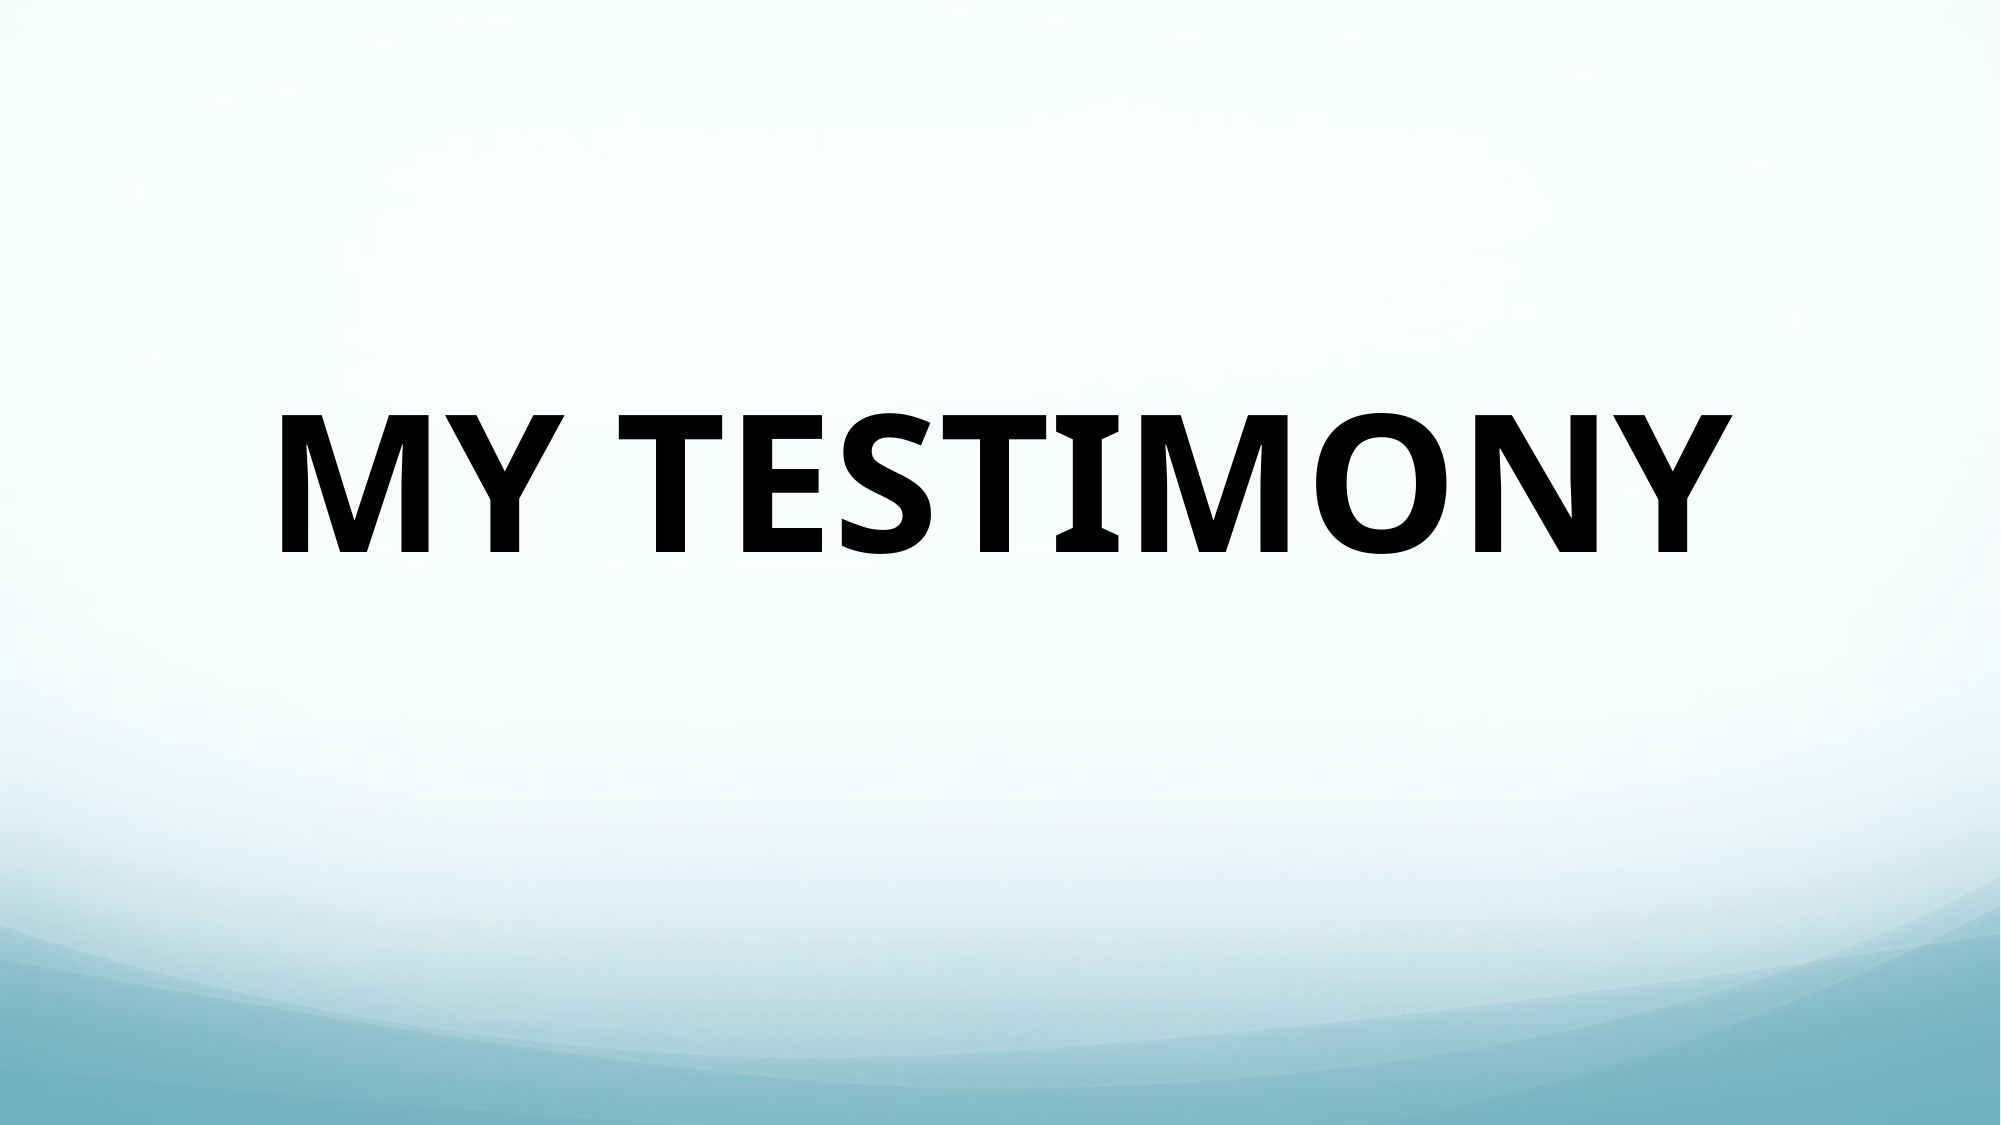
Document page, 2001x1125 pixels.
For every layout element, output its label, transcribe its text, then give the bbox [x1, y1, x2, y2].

text_box MY TESTIMONY [0, 353, 2000, 599]
